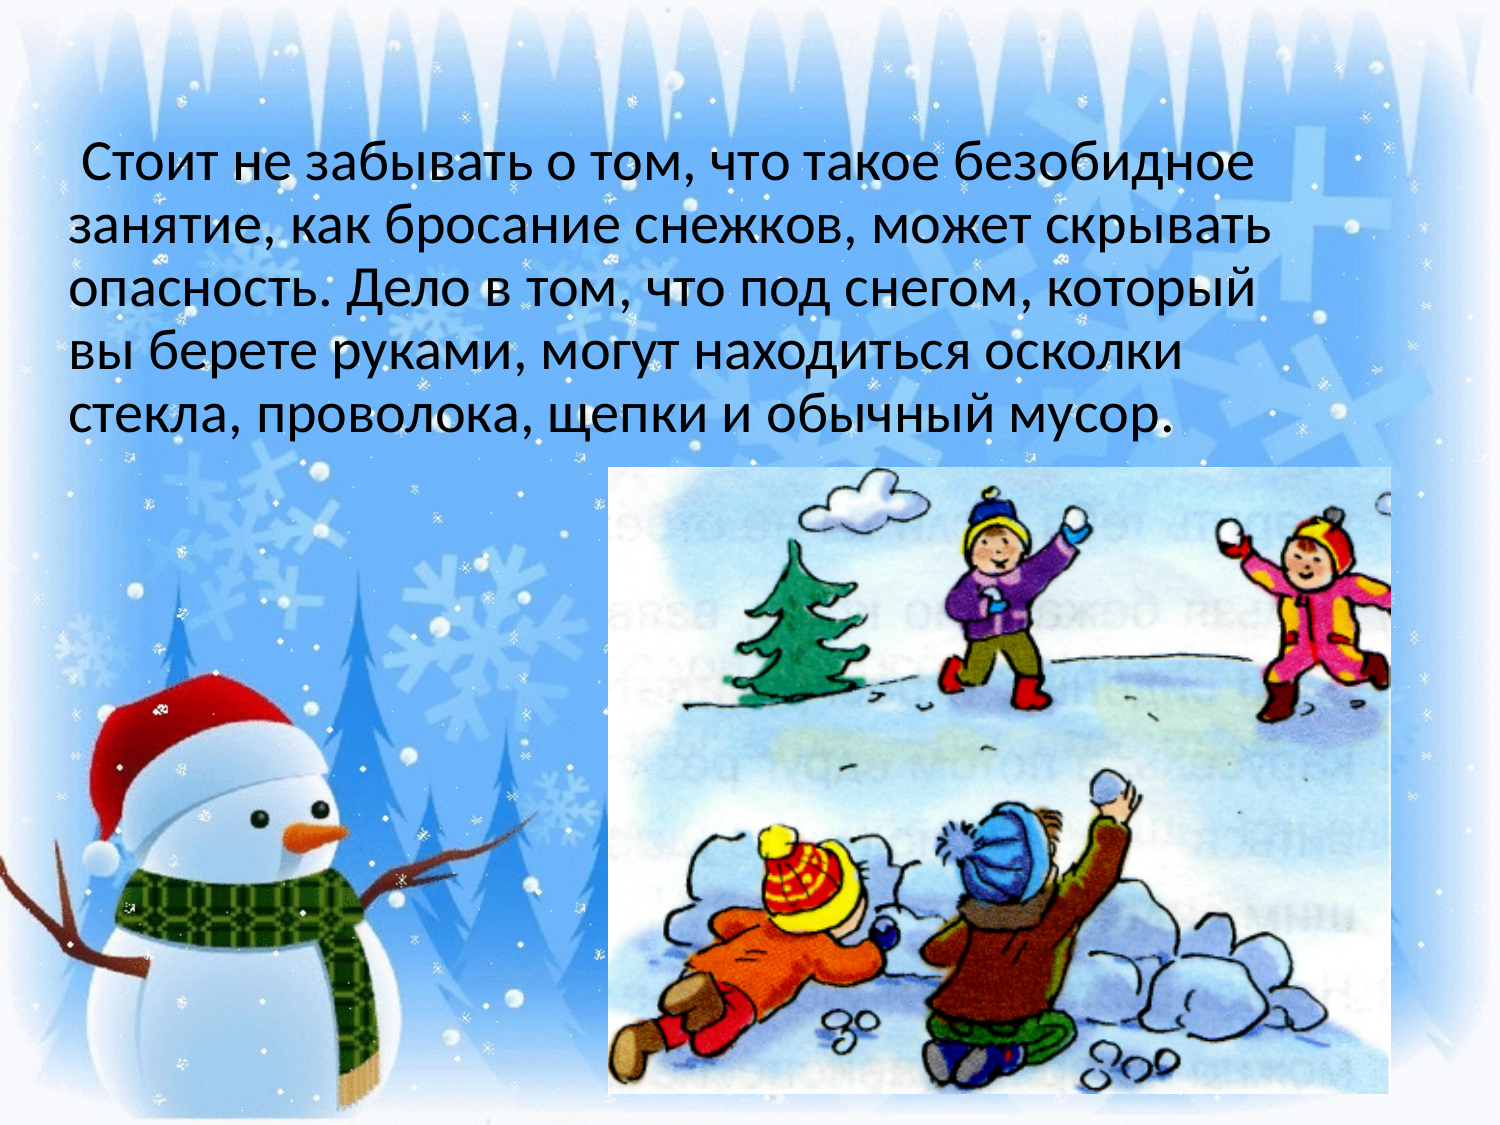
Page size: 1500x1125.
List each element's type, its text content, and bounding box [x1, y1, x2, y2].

picture [0, 0, 1500, 1125]
list Стоит не забывать о том, что такое безобидное занятие, как бросание снежков, может скрывать опасность. Дело в том, что под снегом, который вы берете руками, могут находиться осколки стекла, проволока, щепки и обычный мусор. [53, 122, 1347, 837]
